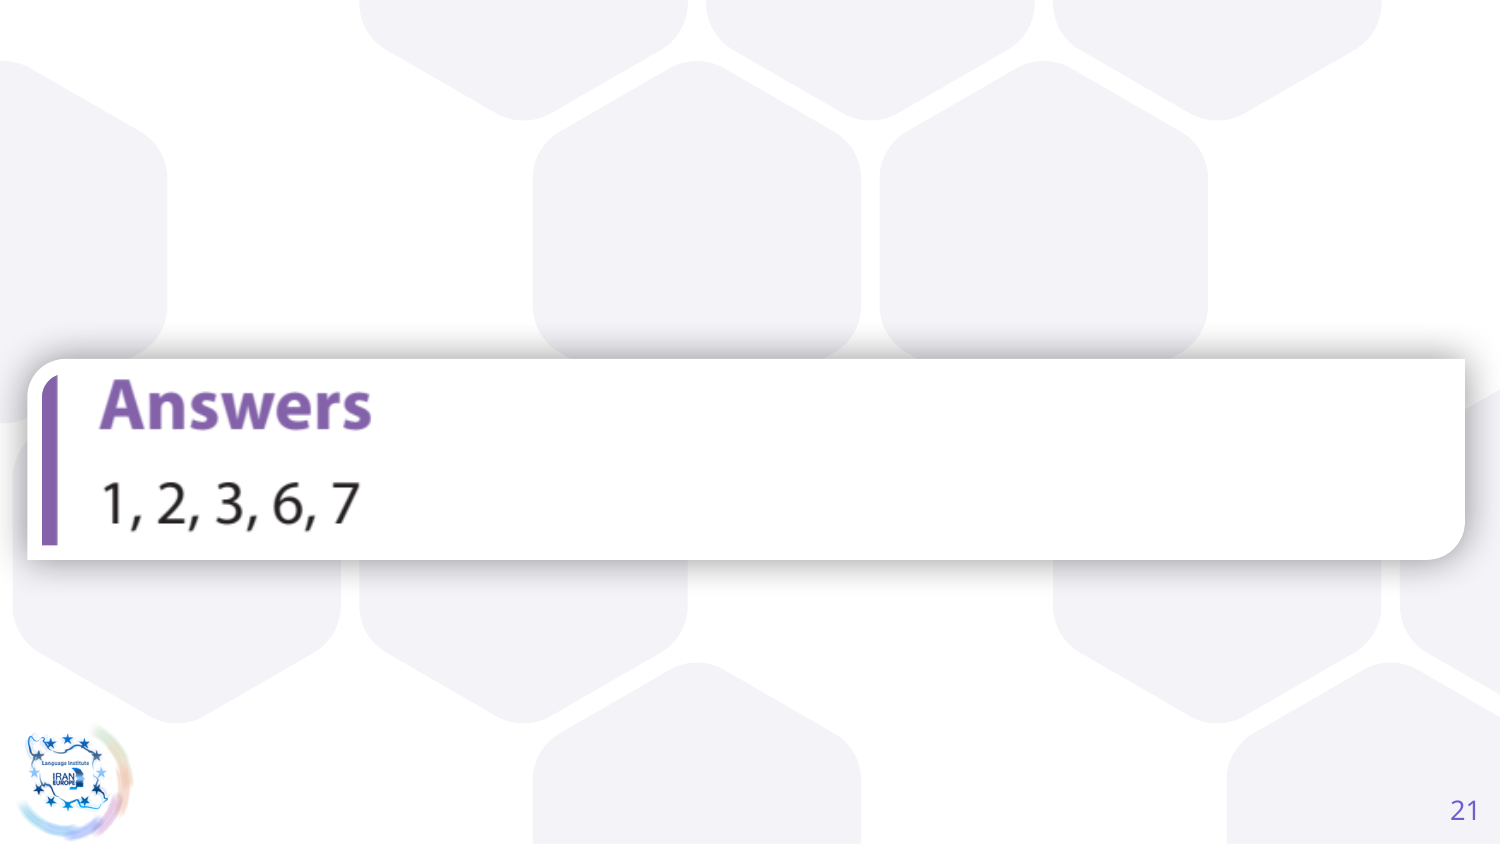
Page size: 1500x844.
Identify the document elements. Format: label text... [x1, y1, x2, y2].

slide_number 21 [1391, 779, 1482, 844]
picture [34, 365, 1458, 553]
picture [10, 720, 138, 844]
